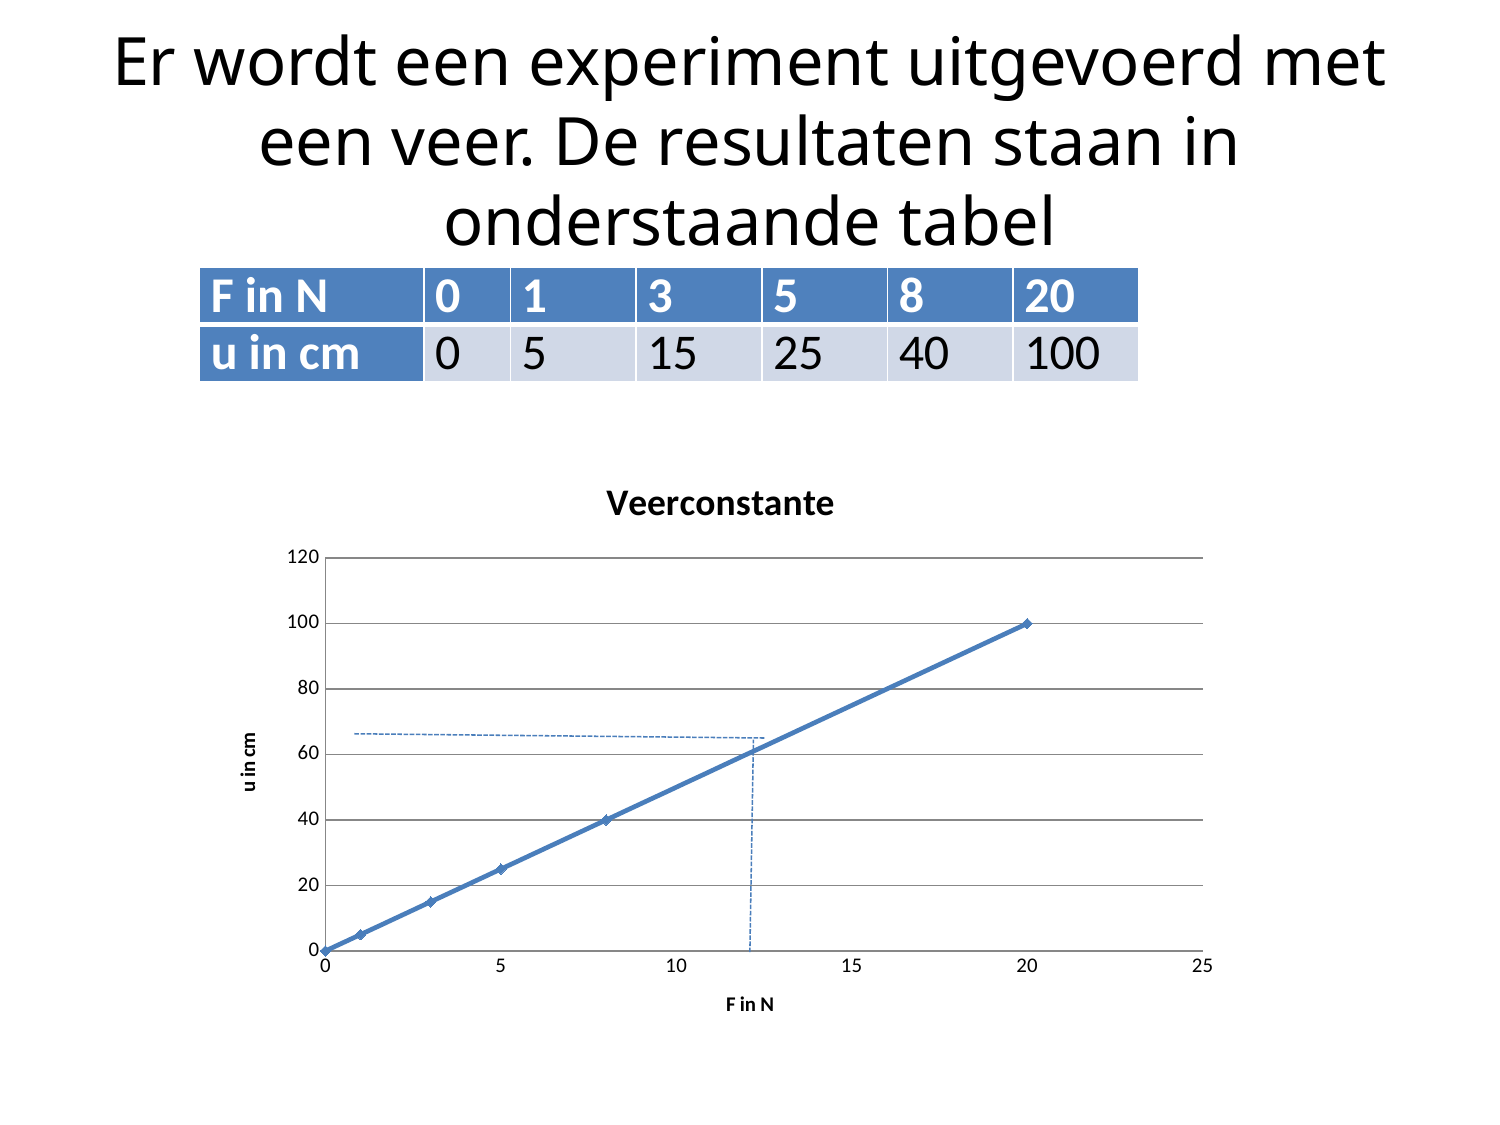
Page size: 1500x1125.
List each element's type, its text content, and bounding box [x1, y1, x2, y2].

table_header 5 [763, 268, 887, 322]
table_cell 15 [637, 327, 761, 381]
table_header 20 [1014, 268, 1138, 322]
table_cell 40 [888, 327, 1012, 381]
chart [206, 455, 1235, 1048]
table_header 8 [888, 268, 1012, 322]
table_header F in N [200, 268, 423, 322]
title Er wordt een experiment uitgevoerd met een veer. De resultaten staan in onderstaande tabel [75, 45, 1425, 233]
table_cell 25 [763, 327, 887, 381]
table_cell 100 [1014, 327, 1138, 381]
table_header 1 [511, 268, 635, 322]
table_cell u in cm [200, 327, 423, 381]
table_cell 5 [511, 327, 635, 381]
table_cell 0 [425, 327, 510, 381]
table_header 0 [425, 268, 510, 322]
table_header 3 [637, 268, 761, 322]
